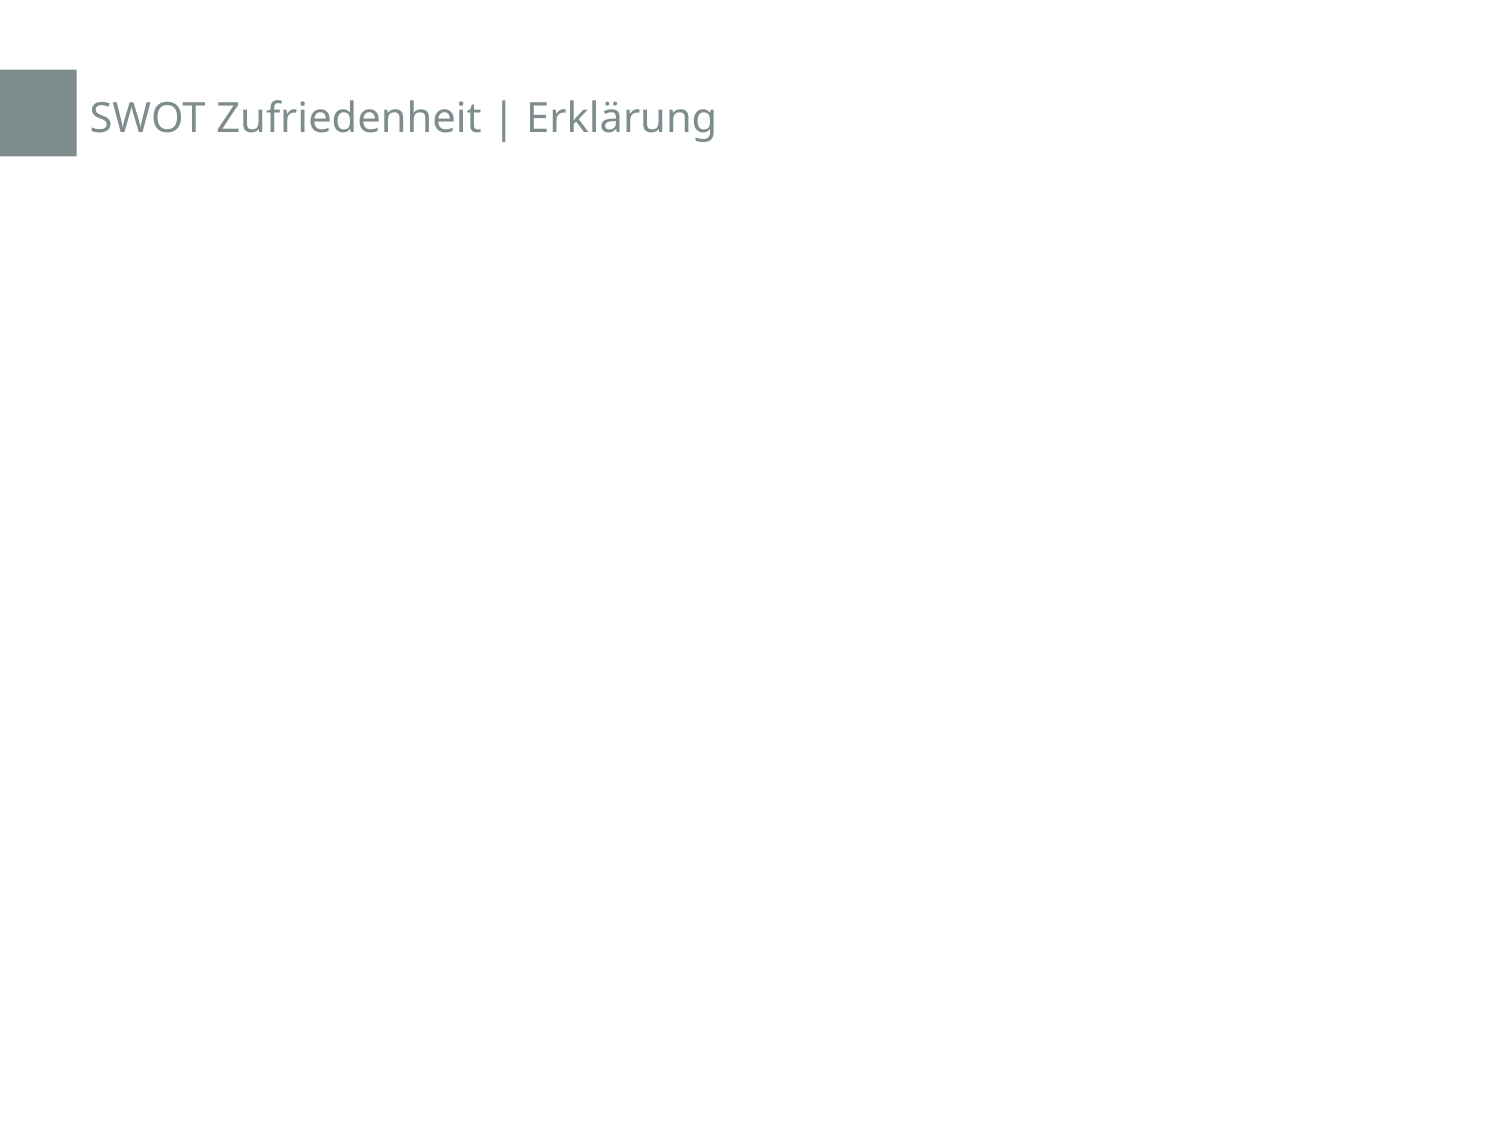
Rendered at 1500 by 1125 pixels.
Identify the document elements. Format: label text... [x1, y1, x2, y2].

title SWOT Zufriedenheit | Erklärung [74, 57, 1412, 175]
